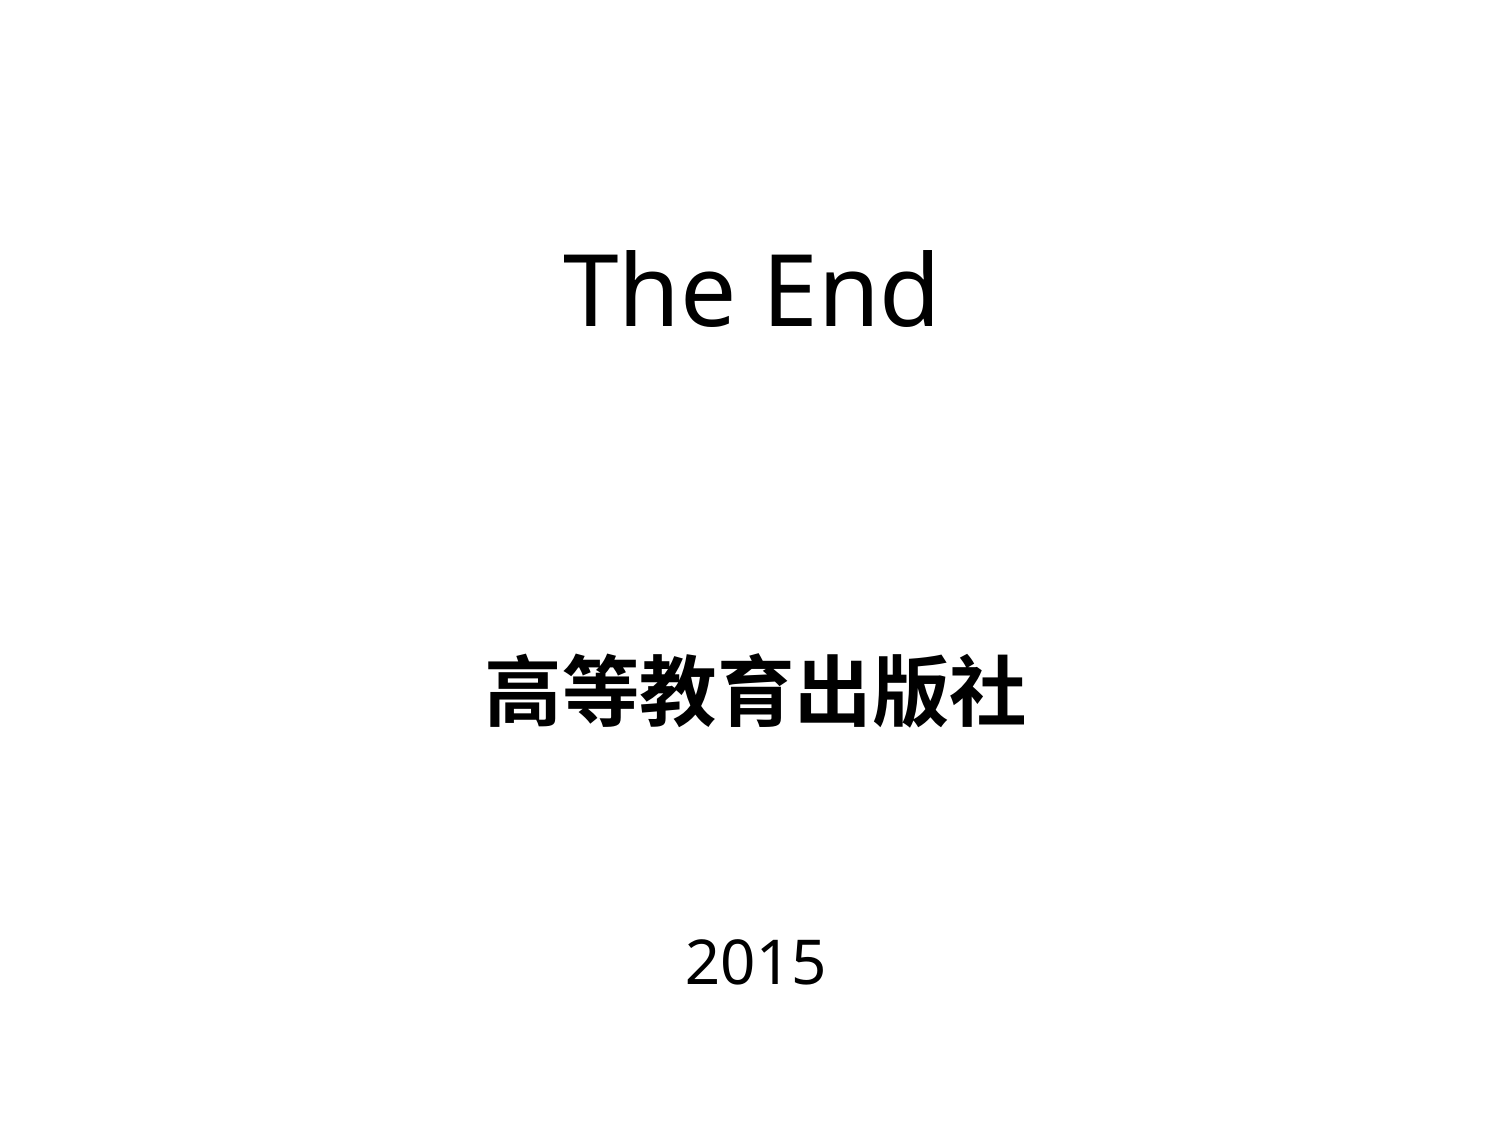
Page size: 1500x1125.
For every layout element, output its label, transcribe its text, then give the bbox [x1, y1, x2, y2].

list 高等教育出版社 2015 [82, 527, 1430, 1005]
title The End [75, 45, 1430, 528]
